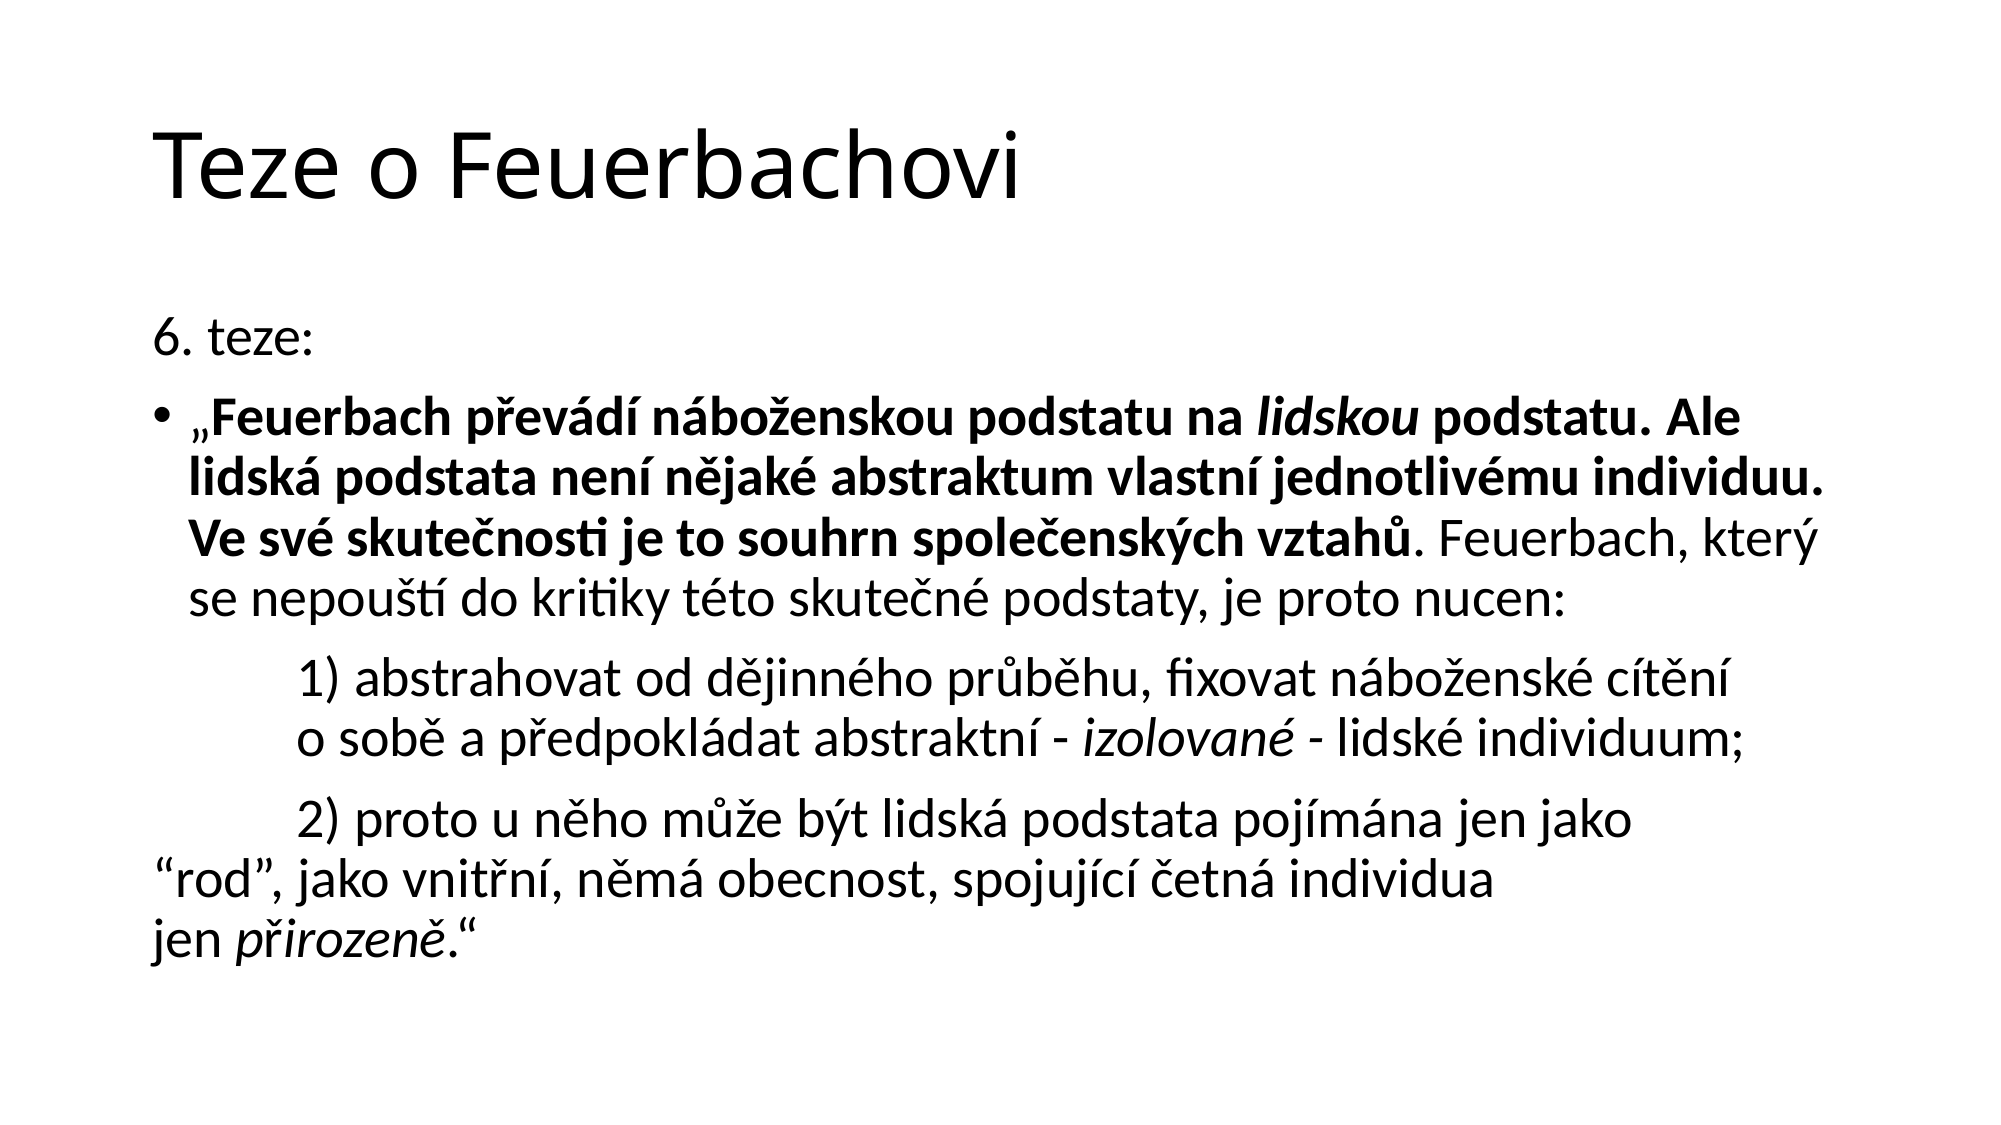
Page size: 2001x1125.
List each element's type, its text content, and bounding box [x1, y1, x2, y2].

title Teze o Feuerbachovi [137, 59, 1863, 278]
list 6. teze: „Feuerbach převádí náboženskou podstatu na lidskou podstatu. Ale lidská podstata není nějaké abstraktum vlastní jednotlivému individuu. Ve své skutečnosti je to souhrn společenských vztahů. Feuerbach, který se nepouští do kritiky této skutečné podstaty, je proto nucen: 1) abstrahovat od dějinného průběhu, fixovat náboženské cítění o sobě a předpokládat abstraktní - izolované - lidské individuum; 2) proto u něho může být lidská podstata pojímána jen jako “rod”, jako vnitřní, němá obecnost, spojující četná individua jen přirozeně.“ [137, 299, 1863, 1014]
